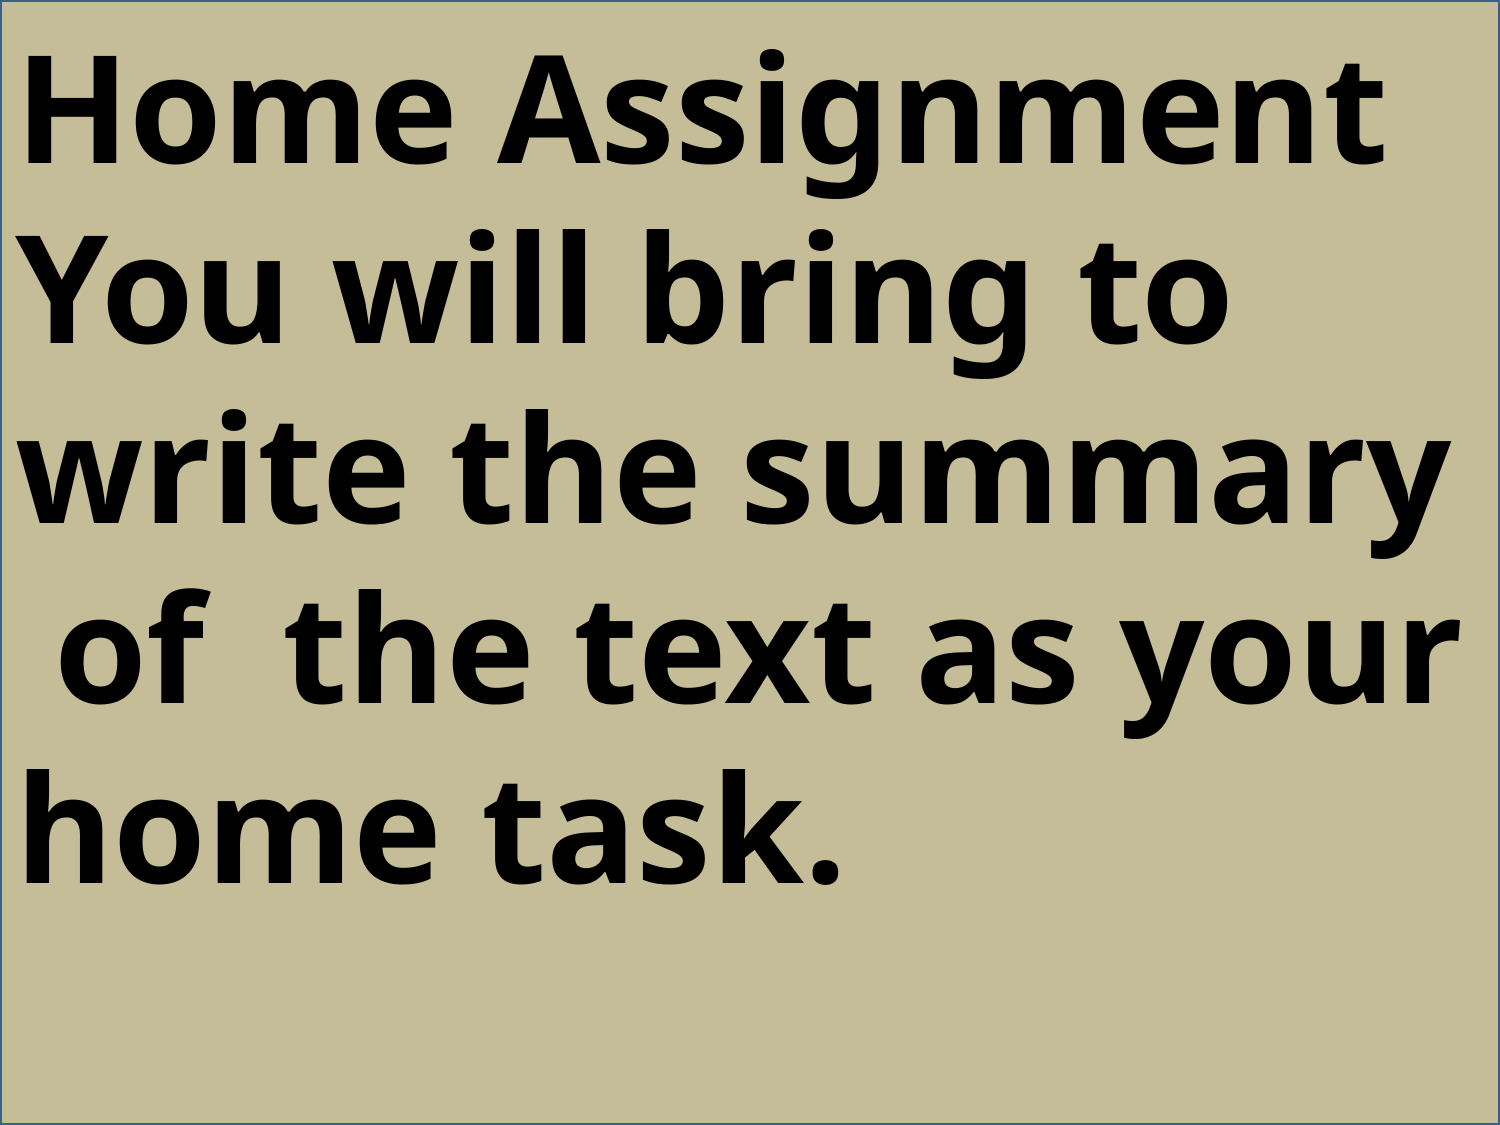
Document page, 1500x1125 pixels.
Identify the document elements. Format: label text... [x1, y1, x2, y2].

text_box Home Assignment You will bring to write the summary of the text as your home task. [0, 5, 1500, 1125]
text_box [0, 0, 1500, 5]
